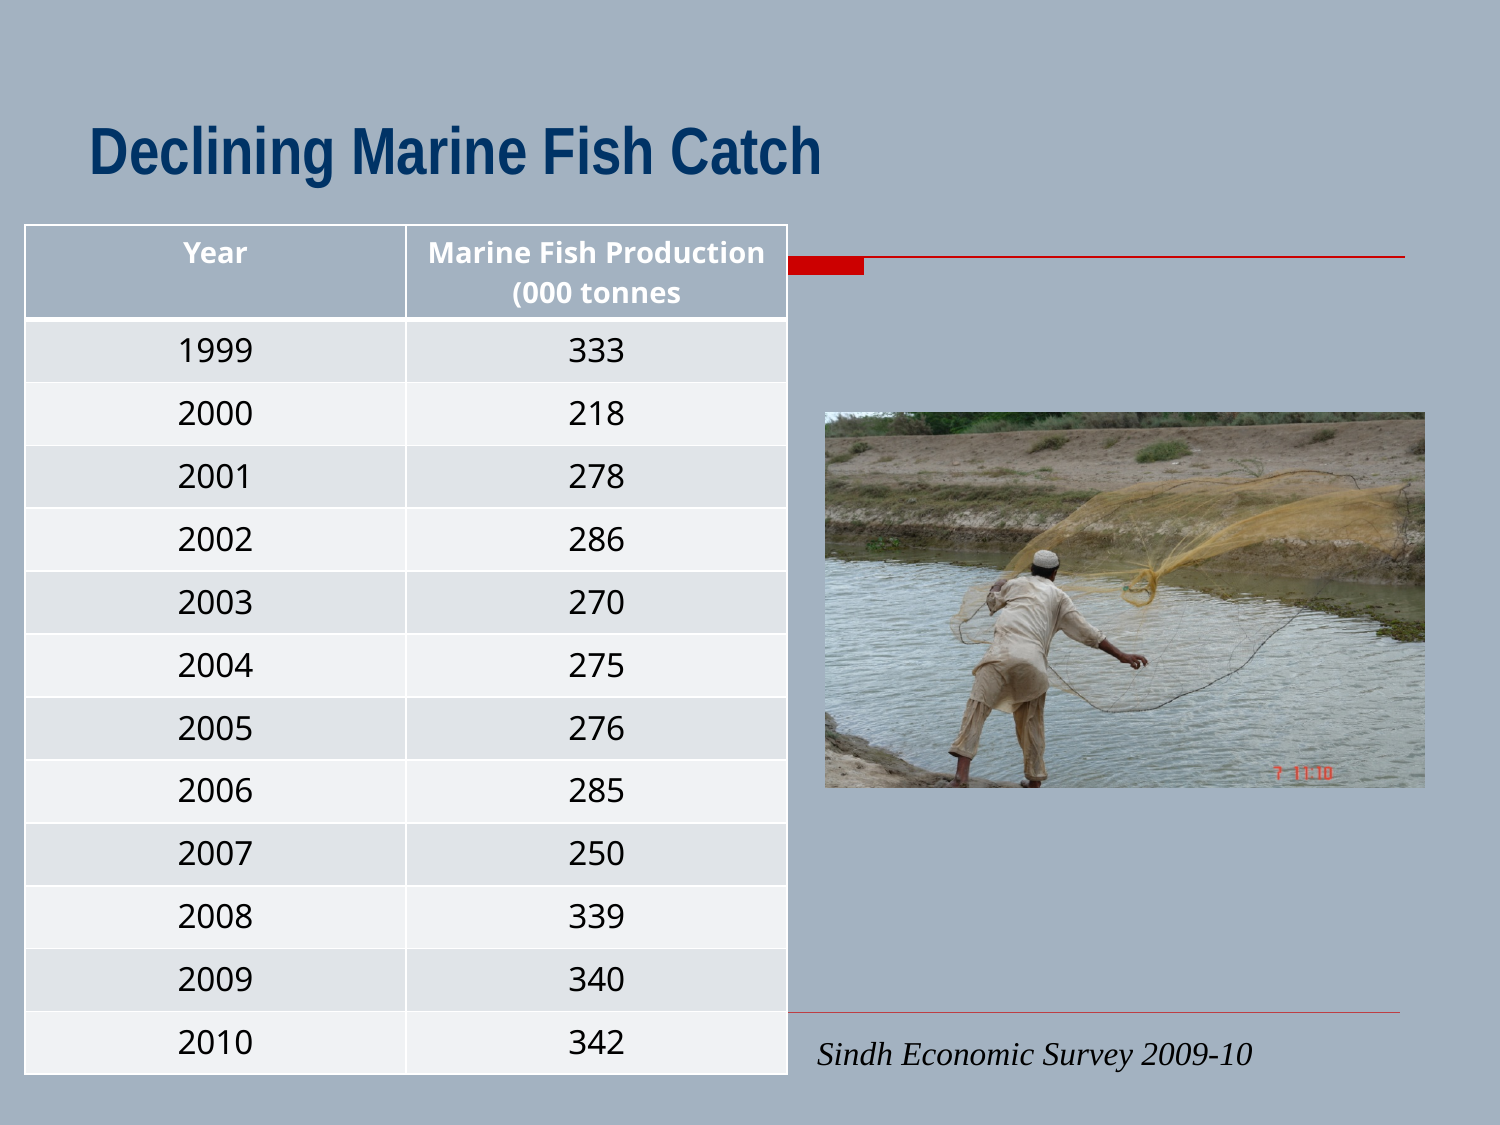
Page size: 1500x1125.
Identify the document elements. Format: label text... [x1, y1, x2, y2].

table_cell 250 [407, 824, 786, 885]
table_cell 339 [407, 887, 786, 948]
table_cell 1999 [26, 322, 405, 382]
table_cell 2010 [26, 1012, 405, 1073]
table_cell 2004 [26, 635, 405, 696]
table_cell 2002 [26, 509, 405, 570]
table_cell 342 [407, 1012, 786, 1073]
table_header Marine Fish Production (000 tonnes [407, 226, 786, 317]
table_cell 218 [407, 383, 786, 445]
text_box Declining Marine Fish Catch [75, 74, 875, 225]
table_cell 2007 [26, 824, 405, 885]
table_cell 278 [407, 446, 786, 507]
table_cell 276 [407, 698, 786, 759]
text_box Sindh Economic Survey 2009-10 [802, 1024, 1269, 1080]
table_cell 2006 [26, 761, 405, 822]
table_cell 340 [407, 949, 786, 1011]
table_cell 2009 [26, 949, 405, 1011]
table_cell 275 [407, 635, 786, 696]
table_header Year [26, 226, 405, 317]
picture [824, 412, 1426, 788]
table_cell 2000 [26, 383, 405, 445]
table_cell 270 [407, 572, 786, 633]
table_cell 333 [407, 322, 786, 382]
table_cell 286 [407, 509, 786, 570]
table_cell 2001 [26, 446, 405, 507]
table_cell 2003 [26, 572, 405, 633]
table_cell 285 [407, 761, 786, 822]
table_cell 2008 [26, 887, 405, 948]
table_cell 2005 [26, 698, 405, 759]
